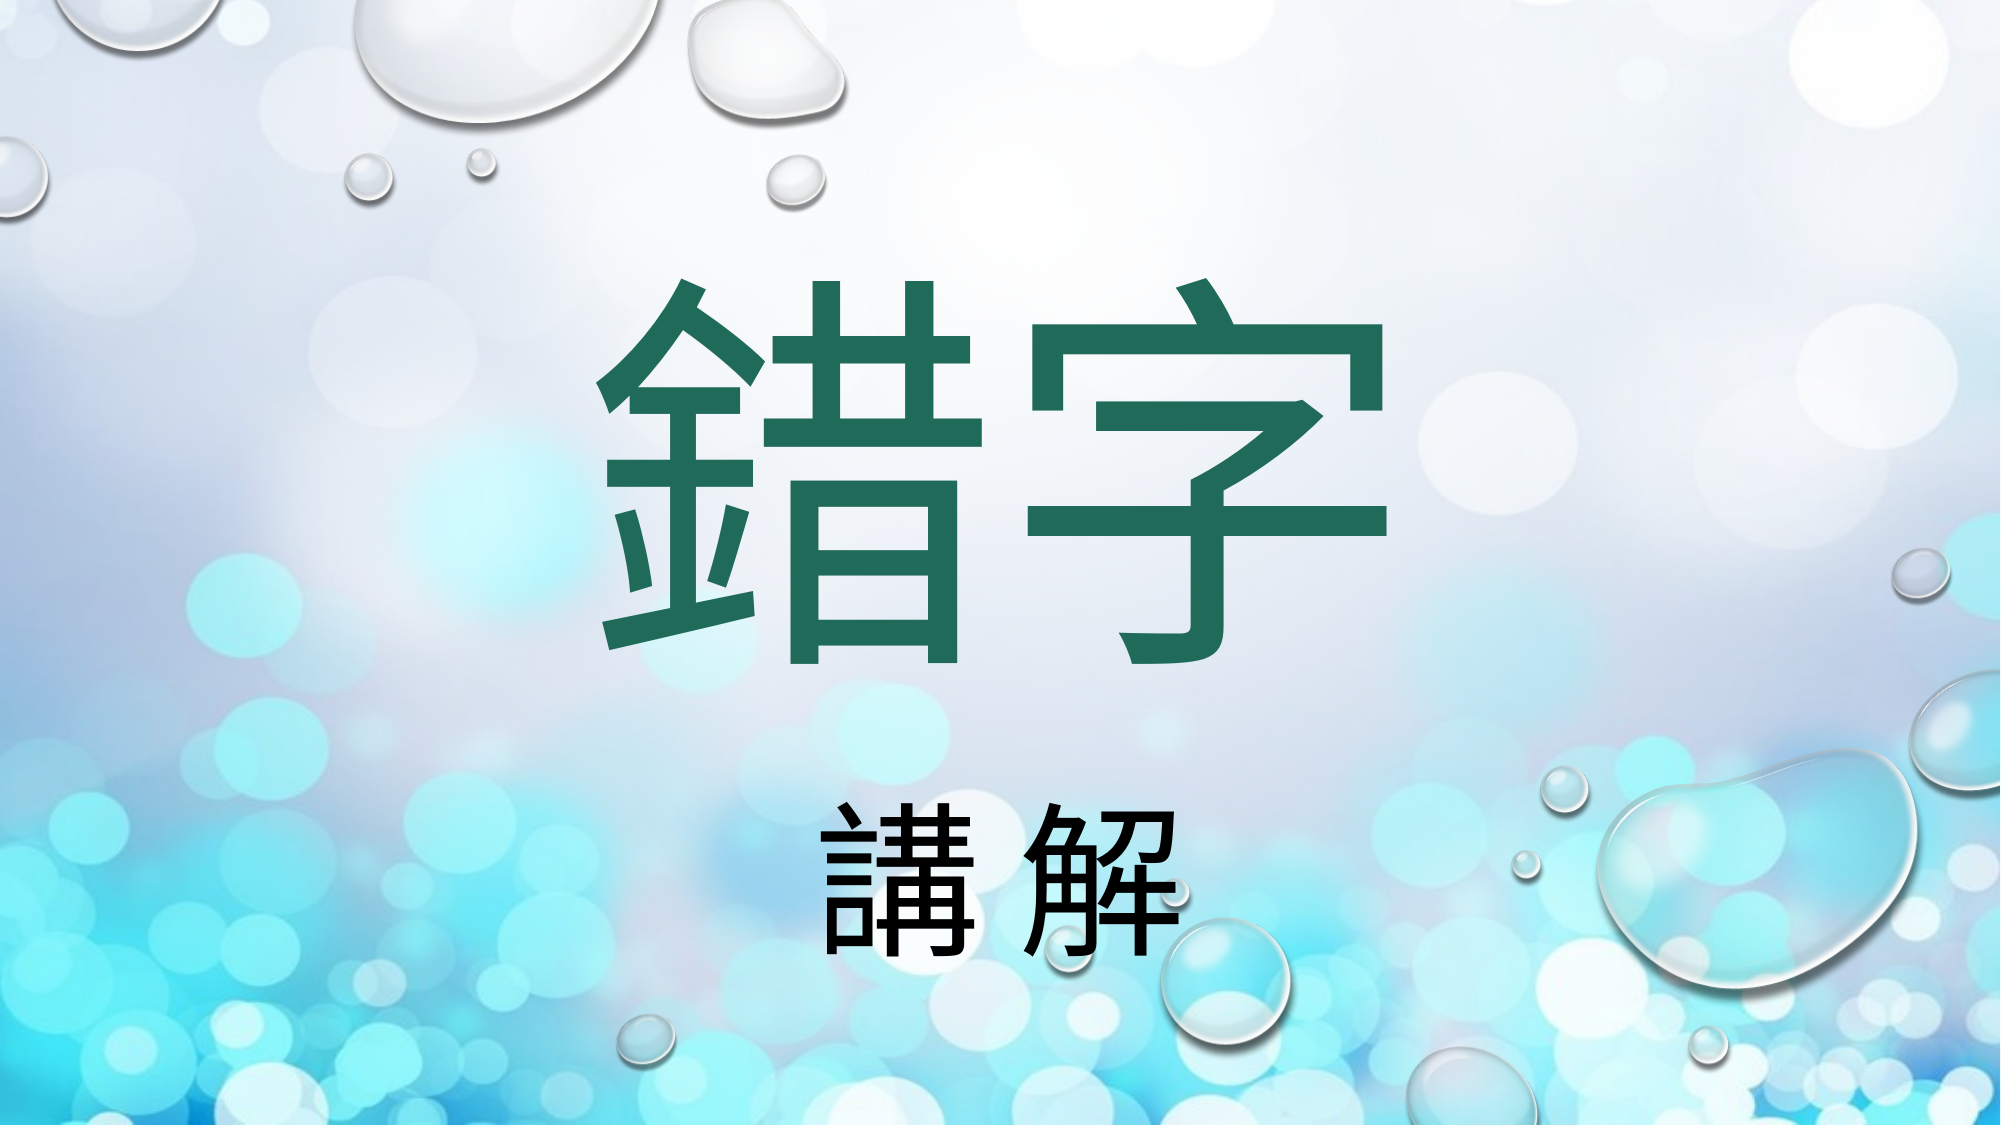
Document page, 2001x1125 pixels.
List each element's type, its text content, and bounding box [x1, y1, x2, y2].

title 錯字 [256, 289, 1744, 729]
subtitle 講 解 [256, 729, 1744, 971]
picture [0, 0, 2001, 1125]
